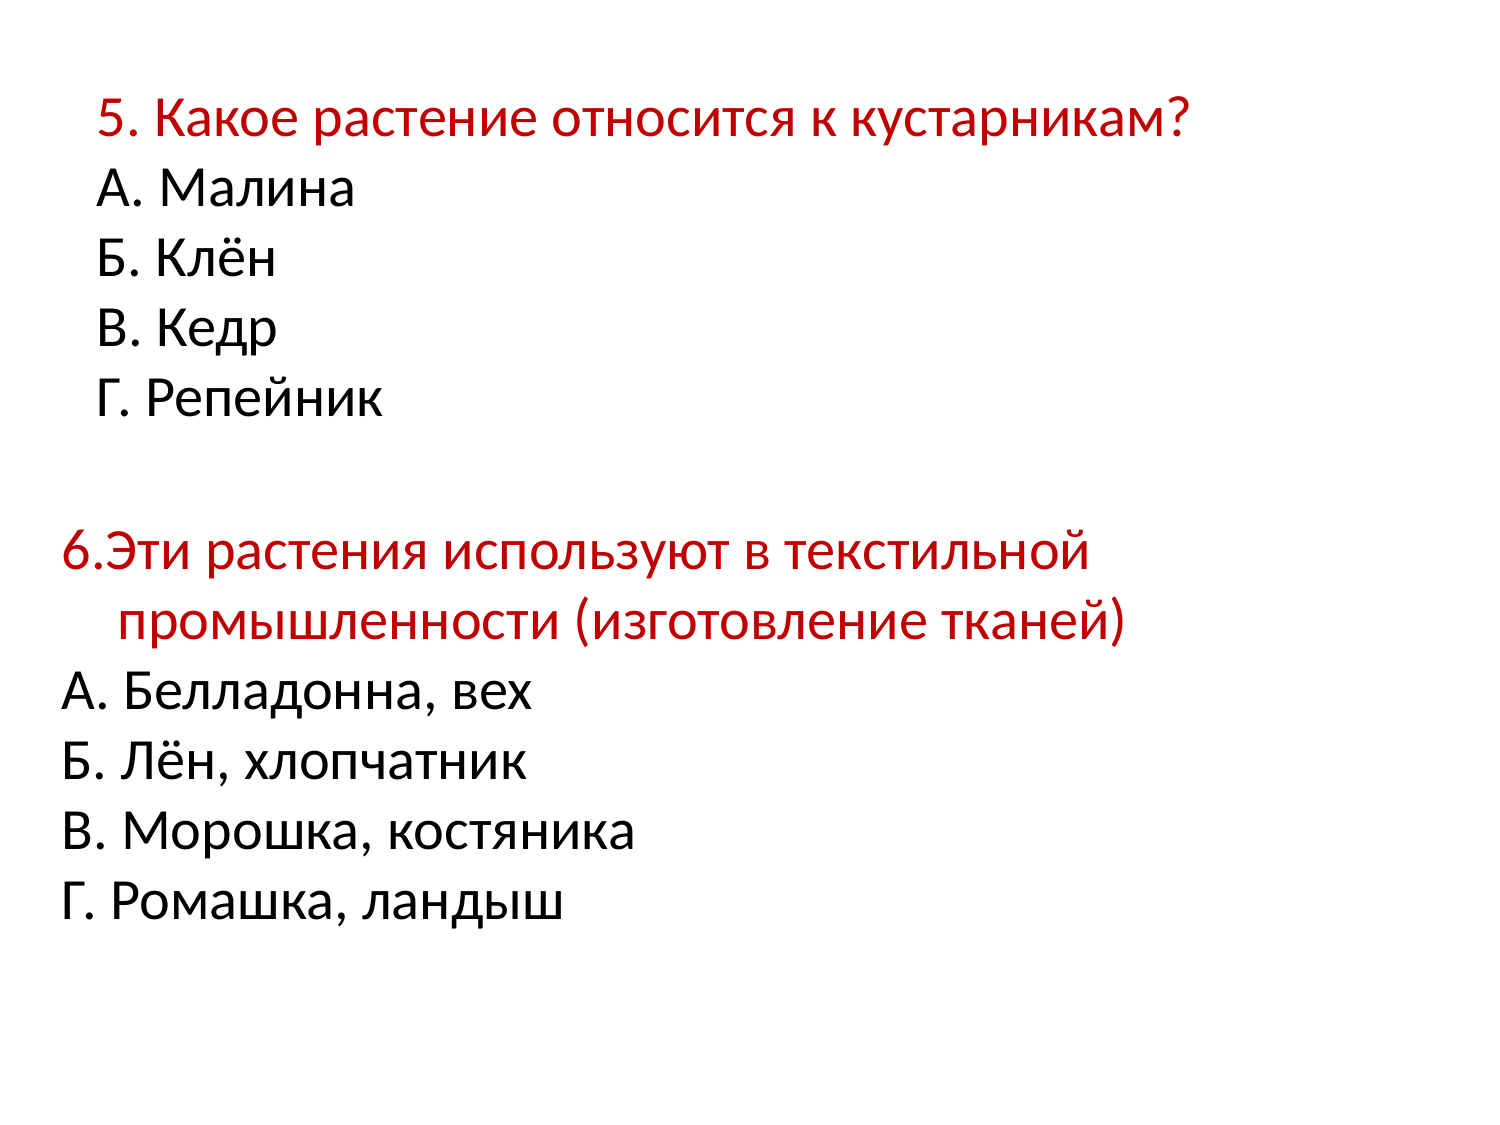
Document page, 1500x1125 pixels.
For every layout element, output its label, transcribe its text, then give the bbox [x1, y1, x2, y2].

text_box 6.Эти растения используют в текстильной промышленности (изготовление тканей) А. Белладонна, вех Б. Лён, хлопчатник В. Морошка, костяника Г. Ромашка, ландыш [46, 503, 1442, 939]
text_box 5. Какое растение относится к кустарникам? А. Малина Б. Клён В. Кедр Г. Репейник [81, 70, 1418, 435]
